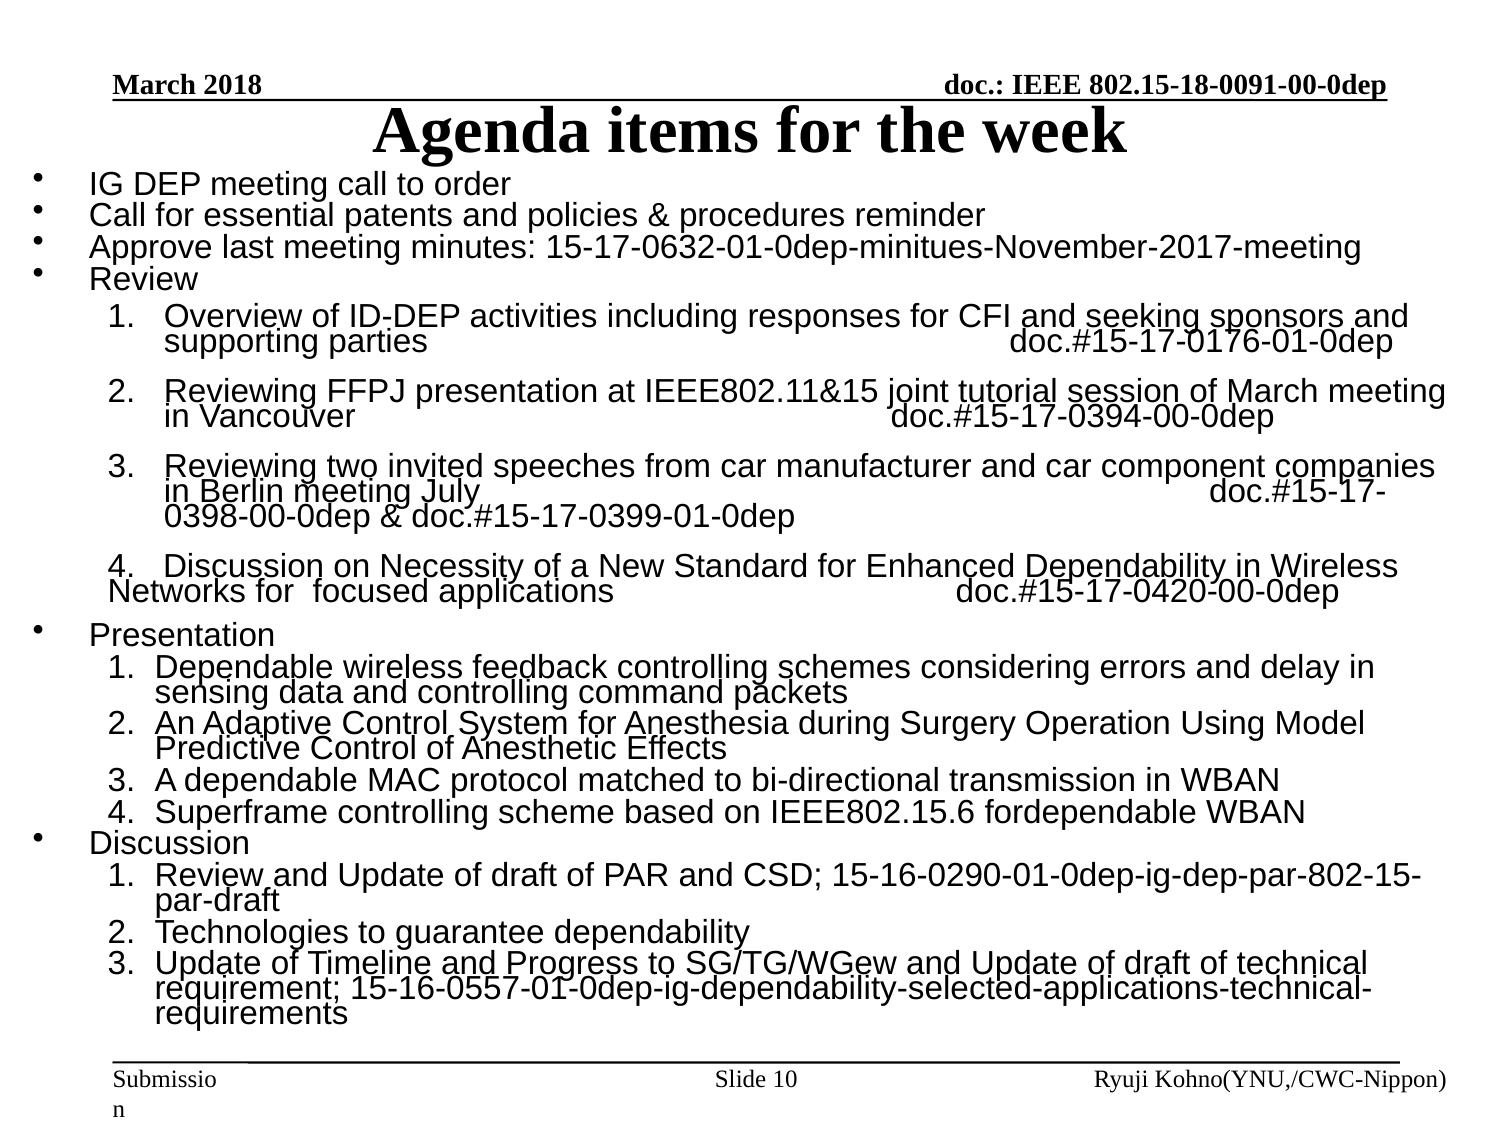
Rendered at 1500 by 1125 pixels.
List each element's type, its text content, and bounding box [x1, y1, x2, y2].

title Agenda items for the week [112, 66, 1388, 186]
list IG DEP meeting call to order Call for essential patents and policies & procedures reminder Approve last meeting minutes: 15-17-0632-01-0dep-minitues-November-2017-meeting Review Overview of ID-DEP activities including responses for CFI and seeking sponsors and supporting parties doc.#15-17-0176-01-0dep Reviewing FFPJ presentation at IEEE802.11&15 joint tutorial session of March meeting in Vancouver doc.#15-17-0394-00-0dep Reviewing two invited speeches from car manufacturer and car component companies in Berlin meeting July doc.#15-17-0398-00-0dep & doc.#15-17-0399-01-0dep 4. Discussion on Necessity of a New Standard for Enhanced Dependability in Wireless Networks for focused applications doc.#15-17-0420-00-0dep Presentation Dependable wireless feedback controlling schemes considering errors and delay in sensing data and controlling command packets An Adaptive Control System for Anesthesia during Surgery Operation Using Model Predictive Control of Anesthetic Effects A dependable MAC protocol matched to bi-directional transmission in WBAN Superframe controlling scheme based on IEEE802.15.6 fordependable WBAN Discussion Review and Update of draft of PAR and CSD; 15-16-0290-01-0dep-ig-dep-par-802-15-par-draft Technologies to guarantee dependability Update of Timeline and Progress to SG/TG/WGew and Update of draft of technical requirement; 15-16-0557-01-0dep-ig-dependability-selected-applications-technical-requirements [17, 169, 1483, 1059]
slide_number Slide 10 [712, 1062, 800, 1093]
footer Ryuji Kohno(YNU,/CWC-Nippon) [879, 1062, 1447, 1093]
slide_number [112, 0, 375, 100]
